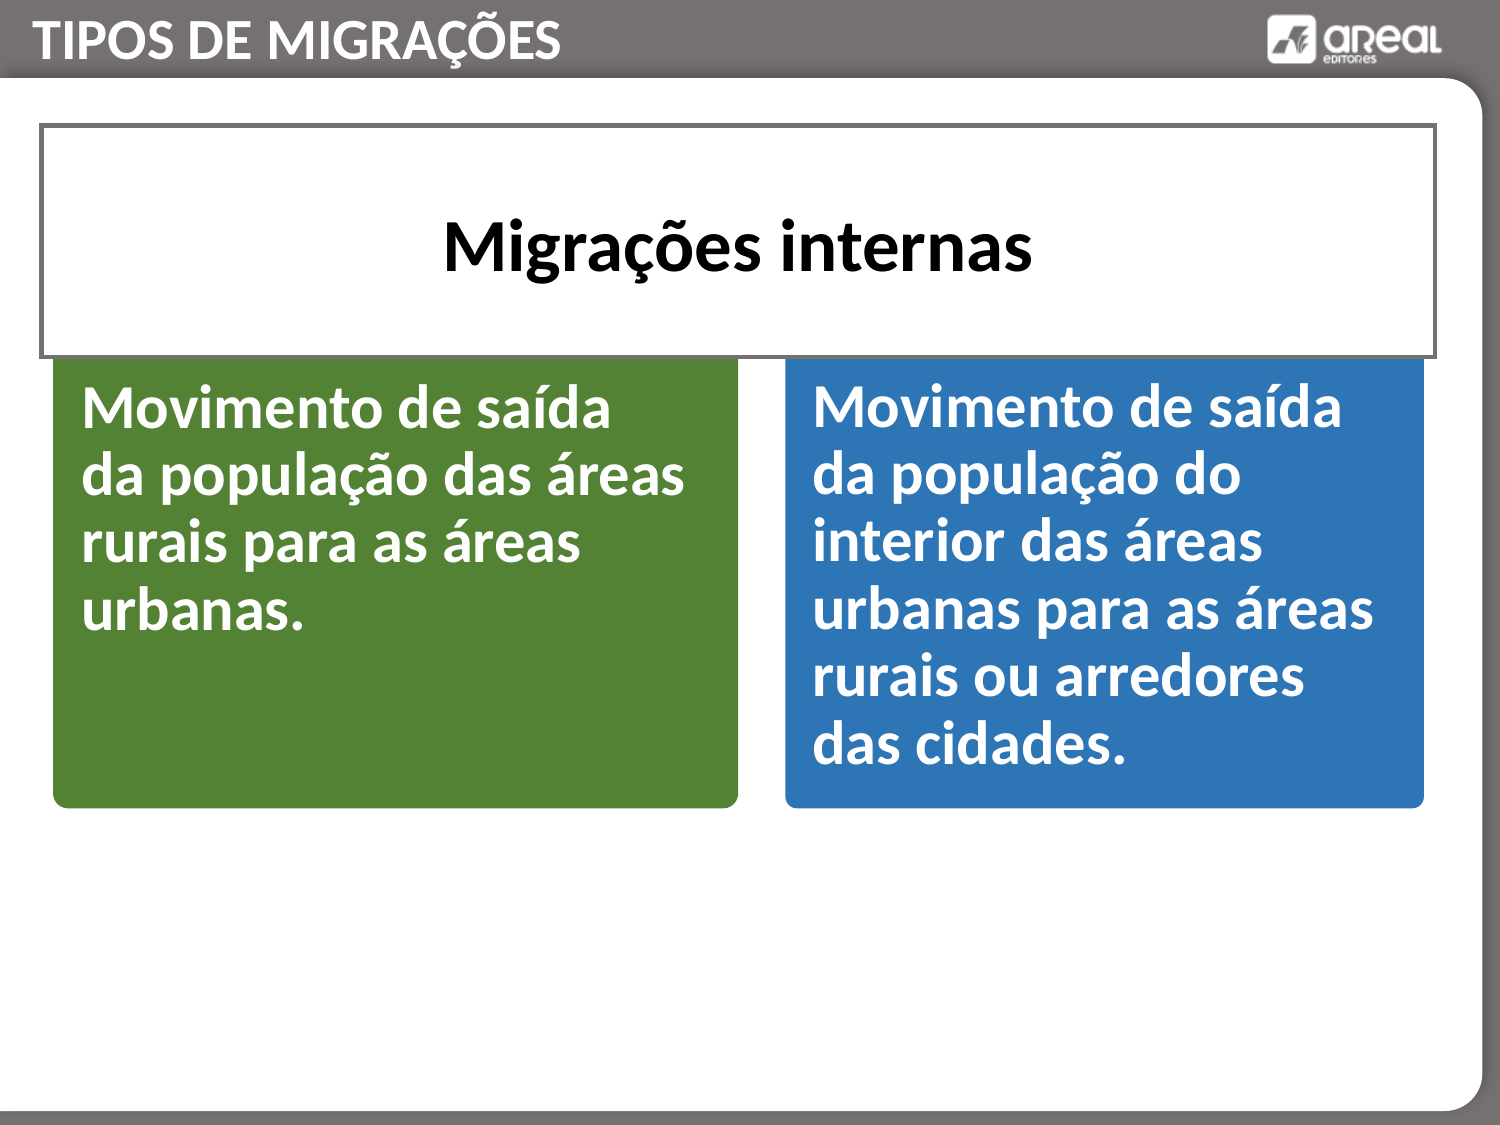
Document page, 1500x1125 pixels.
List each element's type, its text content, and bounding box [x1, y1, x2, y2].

text_box Movimento de saída da população do interior das áreas urbanas para as áreas rurais ou arredores das cidades. [785, 358, 1424, 809]
text_box Migrações internas [40, 124, 1436, 358]
picture [1265, 13, 1444, 65]
text_box Movimento de saída da população das áreas rurais para as áreas urbanas. [53, 358, 739, 809]
